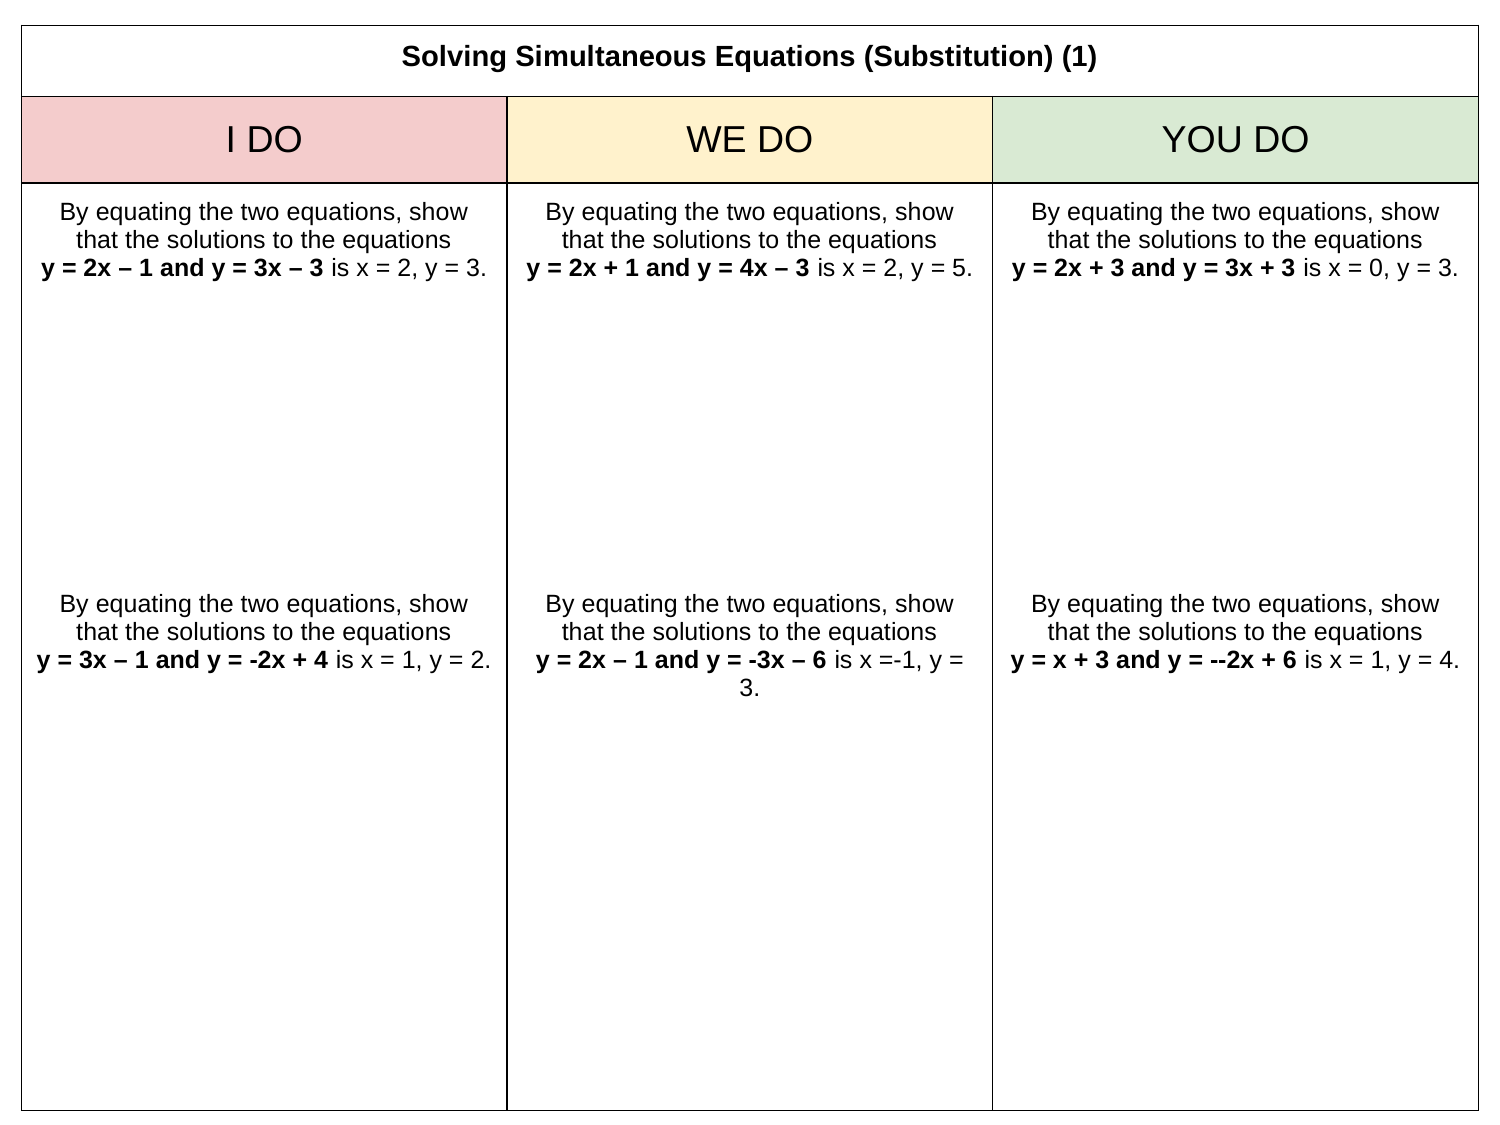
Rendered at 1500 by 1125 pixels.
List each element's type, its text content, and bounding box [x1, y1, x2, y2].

table_cell I DO [22, 97, 506, 182]
table_cell By equating the two equations, show that the solutions to the equations y = 2x + 3 and y = 3x + 3 is x = 0, y = 3. By equating the two equations, show that the solutions to the equations y = x + 3 and y = --2x + 6 is x = 1, y = 4. [993, 184, 1478, 1110]
table_cell By equating the two equations, show that the solutions to the equations y = 2x – 1 and y = 3x – 3 is x = 2, y = 3. By equating the two equations, show that the solutions to the equations y = 3x – 1 and y = -2x + 4 is x = 1, y = 2. [22, 184, 506, 1110]
table_cell YOU DO [993, 97, 1478, 182]
table_cell By equating the two equations, show that the solutions to the equations y = 2x + 1 and y = 4x – 3 is x = 2, y = 5. By equating the two equations, show that the solutions to the equations y = 2x – 1 and y = -3x – 6 is x =-1, y = 3. [508, 184, 992, 1110]
table_header Solving Simultaneous Equations (Substitution) (1) [22, 26, 1478, 96]
table_cell WE DO [508, 97, 992, 182]
